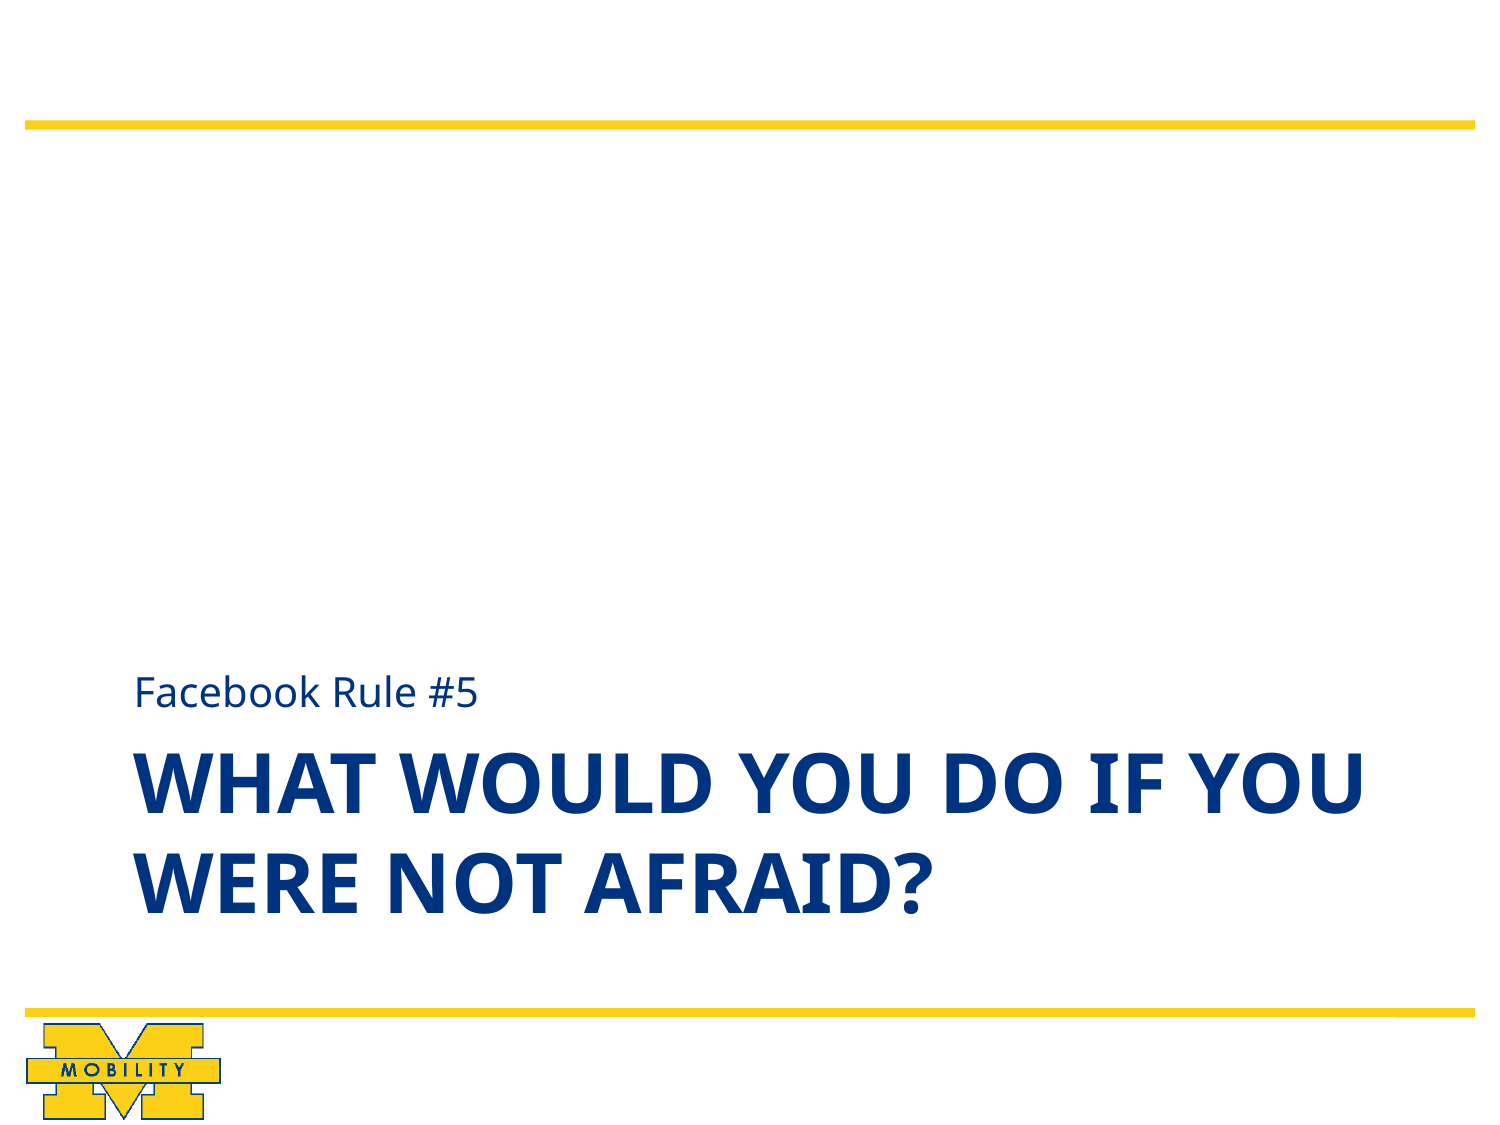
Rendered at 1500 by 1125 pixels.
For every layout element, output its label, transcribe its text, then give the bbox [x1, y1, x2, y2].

list Facebook Rule #5 [118, 476, 1394, 724]
picture [23, 1020, 224, 1122]
title What would you do if you were not afraid? [118, 724, 1394, 947]
